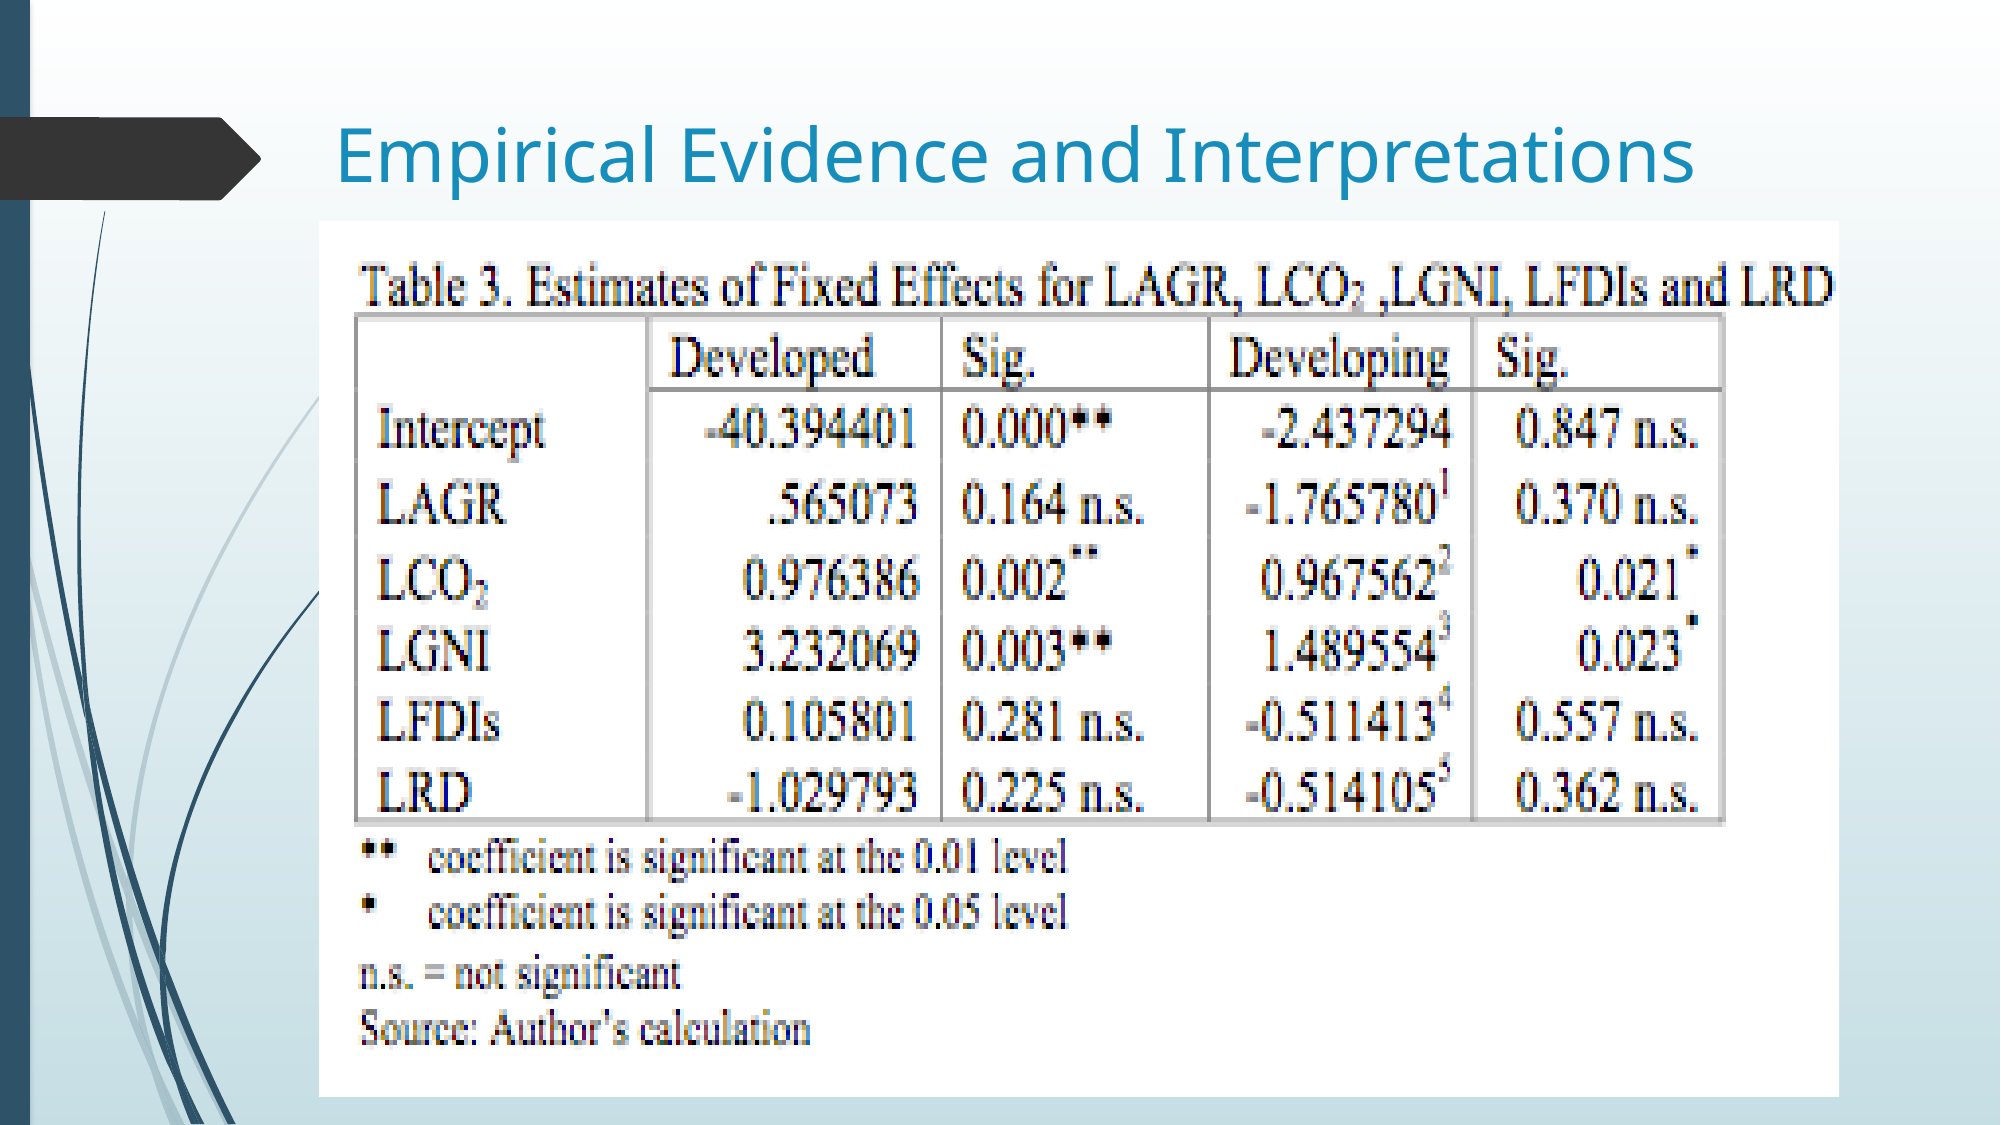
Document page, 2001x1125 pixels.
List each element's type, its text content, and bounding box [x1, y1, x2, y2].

title Empirical Evidence and Interpretations [319, 100, 1782, 221]
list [318, 221, 1840, 1097]
